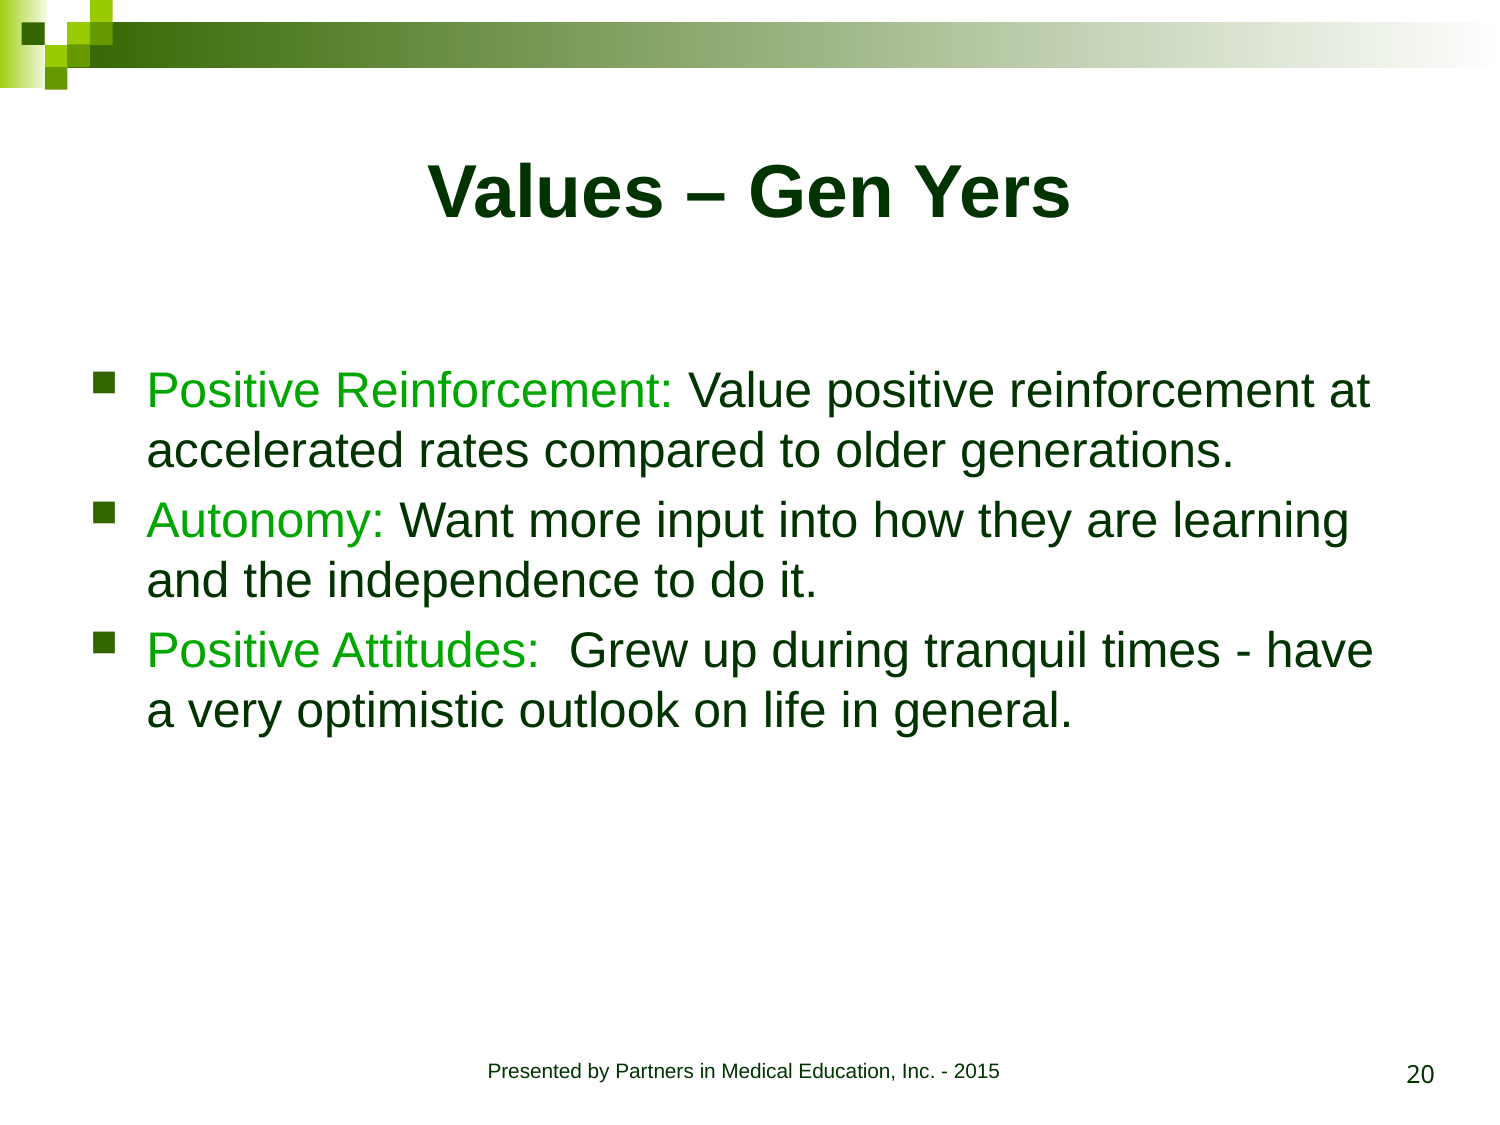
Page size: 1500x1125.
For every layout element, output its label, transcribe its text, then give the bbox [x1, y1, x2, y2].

footer Presented by Partners in Medical Education, Inc. - 2015 [412, 1050, 1075, 1100]
title Values – Gen Yers [75, 75, 1425, 300]
list Positive Reinforcement: Value positive reinforcement at accelerated rates compared to older generations. Autonomy: Want more input into how they are learning and the independence to do it. Positive Attitudes: Grew up during tranquil times - have a very optimistic outlook on life in general. [75, 350, 1425, 988]
slide_number 20 [1100, 1025, 1450, 1100]
